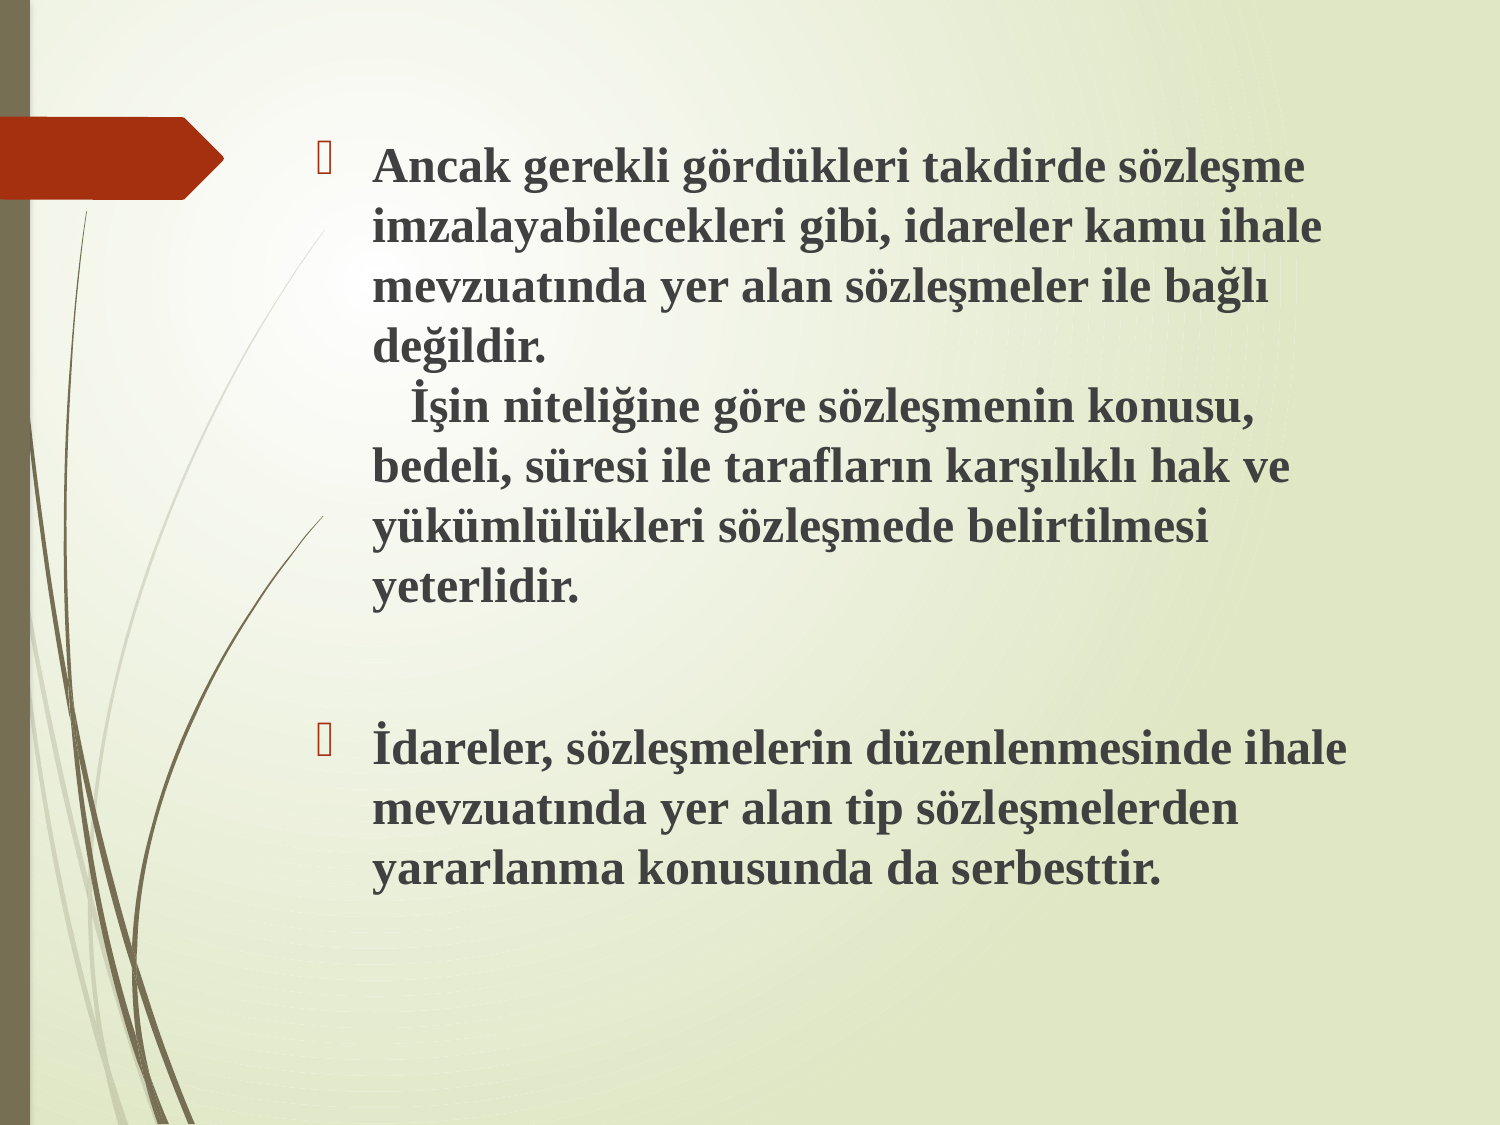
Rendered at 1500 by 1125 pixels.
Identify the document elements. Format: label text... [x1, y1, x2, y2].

list Ancak gerekli gördükleri takdirde sözleşme imzalayabilecekleri gibi, idareler kamu ihale mevzuatında yer alan sözleşmeler ile bağlı değildir. İşin niteliğine göre sözleşmenin konusu, bedeli, süresi ile tarafların karşılıklı hak ve yükümlülükleri sözleşmede belirtilmesi yeterlidir. İdareler, sözleşmelerin düzenlenmesinde ihale mevzuatında yer alan tip sözleşmelerden yararlanma konusunda da serbesttir. [301, 125, 1383, 988]
